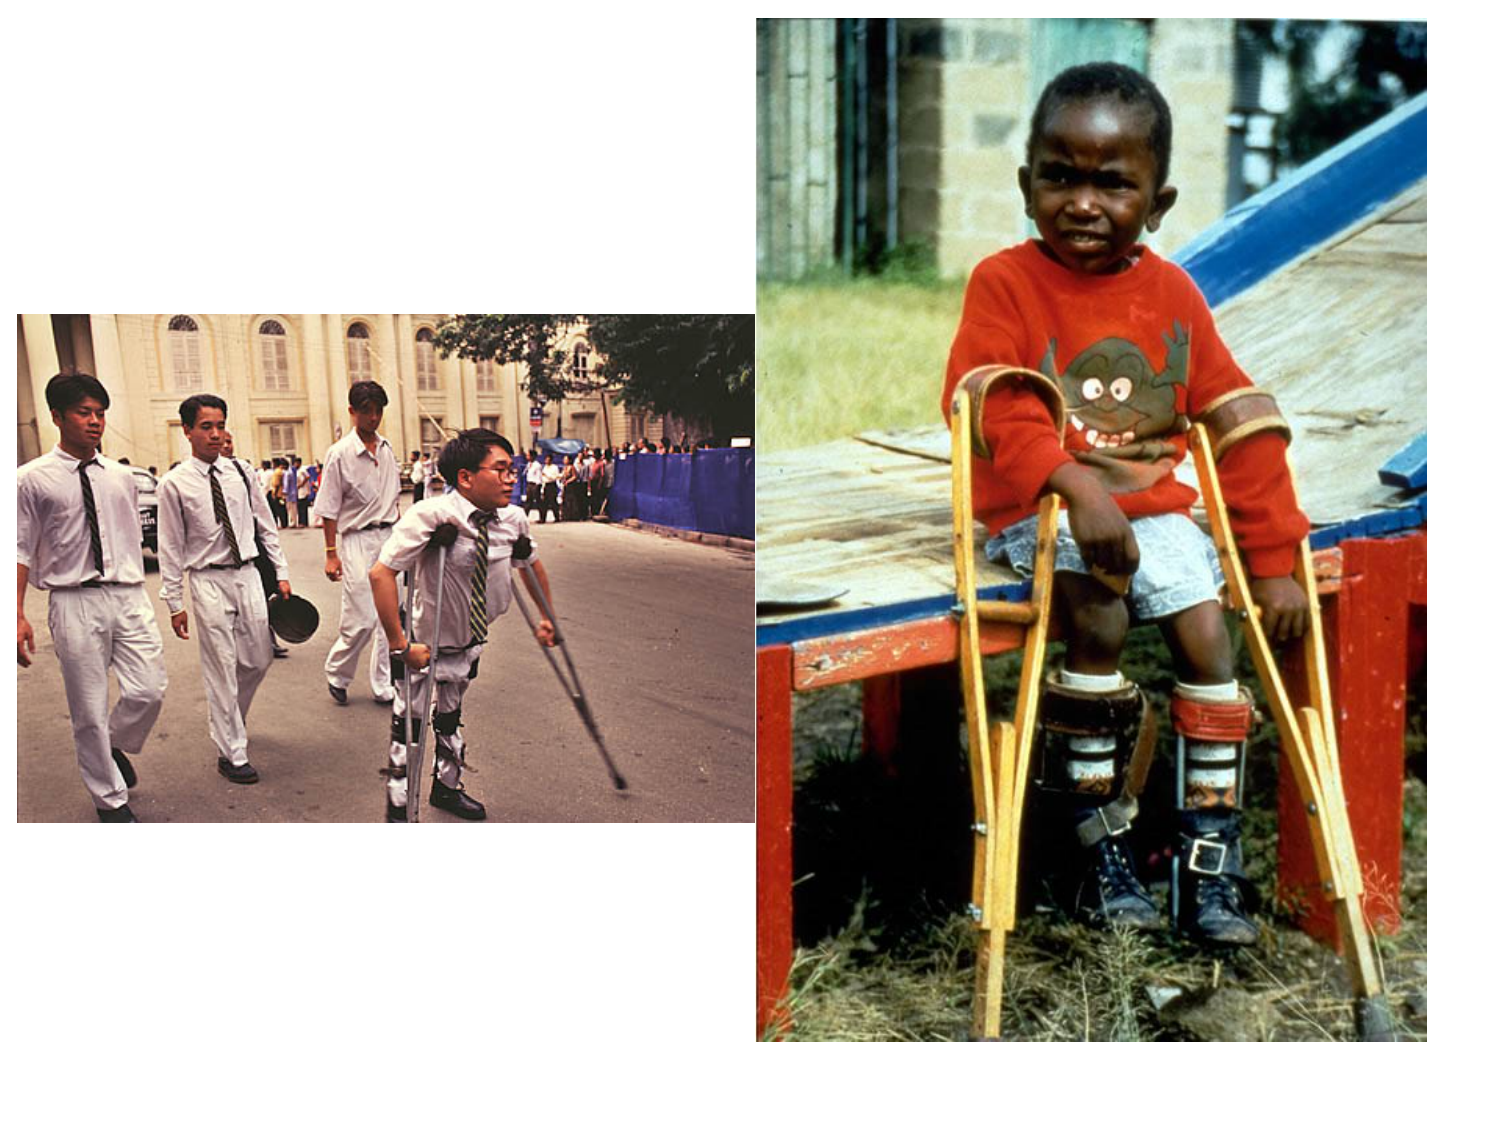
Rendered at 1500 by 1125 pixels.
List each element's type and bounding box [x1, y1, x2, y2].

picture [17, 18, 1427, 1043]
